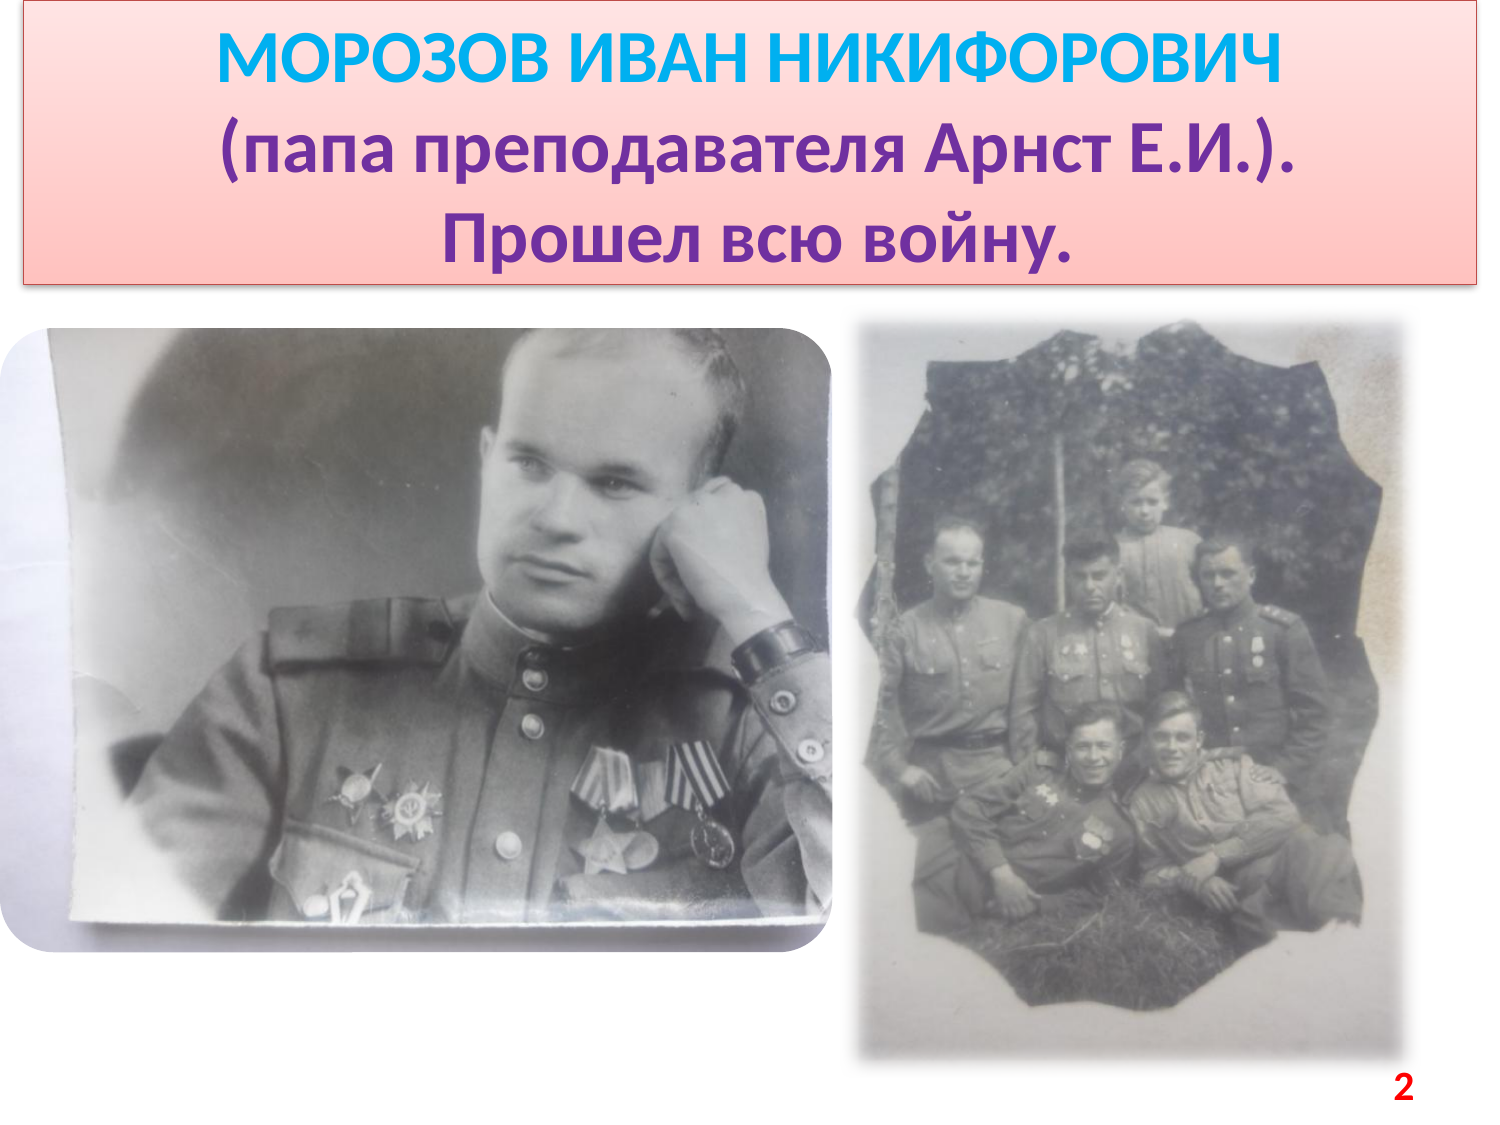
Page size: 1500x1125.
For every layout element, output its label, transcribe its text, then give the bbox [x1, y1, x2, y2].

picture [840, 304, 1422, 1079]
picture [0, 327, 833, 953]
text_box МОРОЗОВ ИВАН НИКИФОРОВИЧ (папа преподавателя Арнст Е.И.). Прошел всю войну. [23, 0, 1477, 285]
slide_number 2 [1074, 1042, 1430, 1125]
